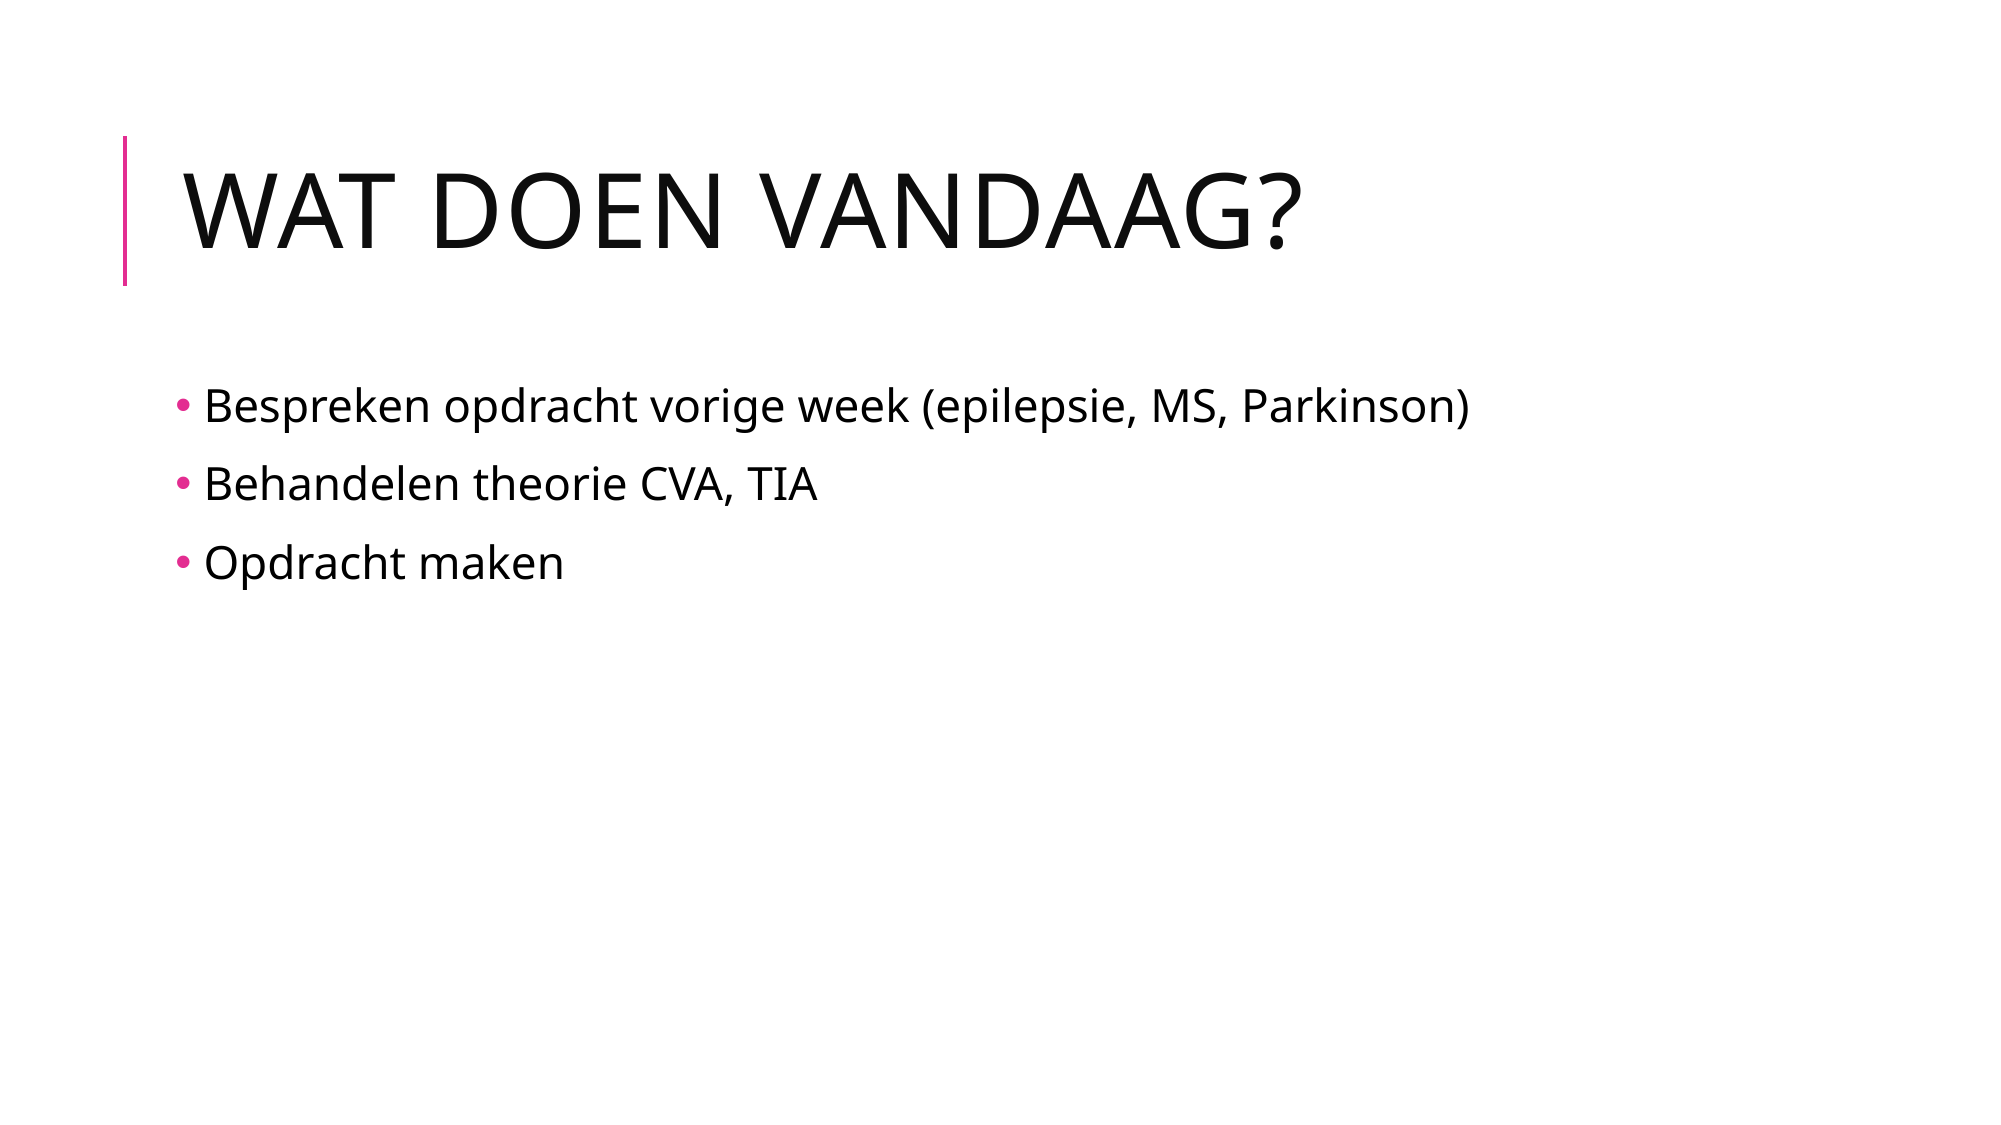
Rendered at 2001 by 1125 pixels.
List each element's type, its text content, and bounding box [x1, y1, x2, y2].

title Wat doen vandaag? [168, 96, 1763, 342]
list Bespreken opdracht vorige week (epilepsie, MS, Parkinson) Behandelen theorie CVA, TIA Opdracht maken [168, 375, 1763, 1035]
